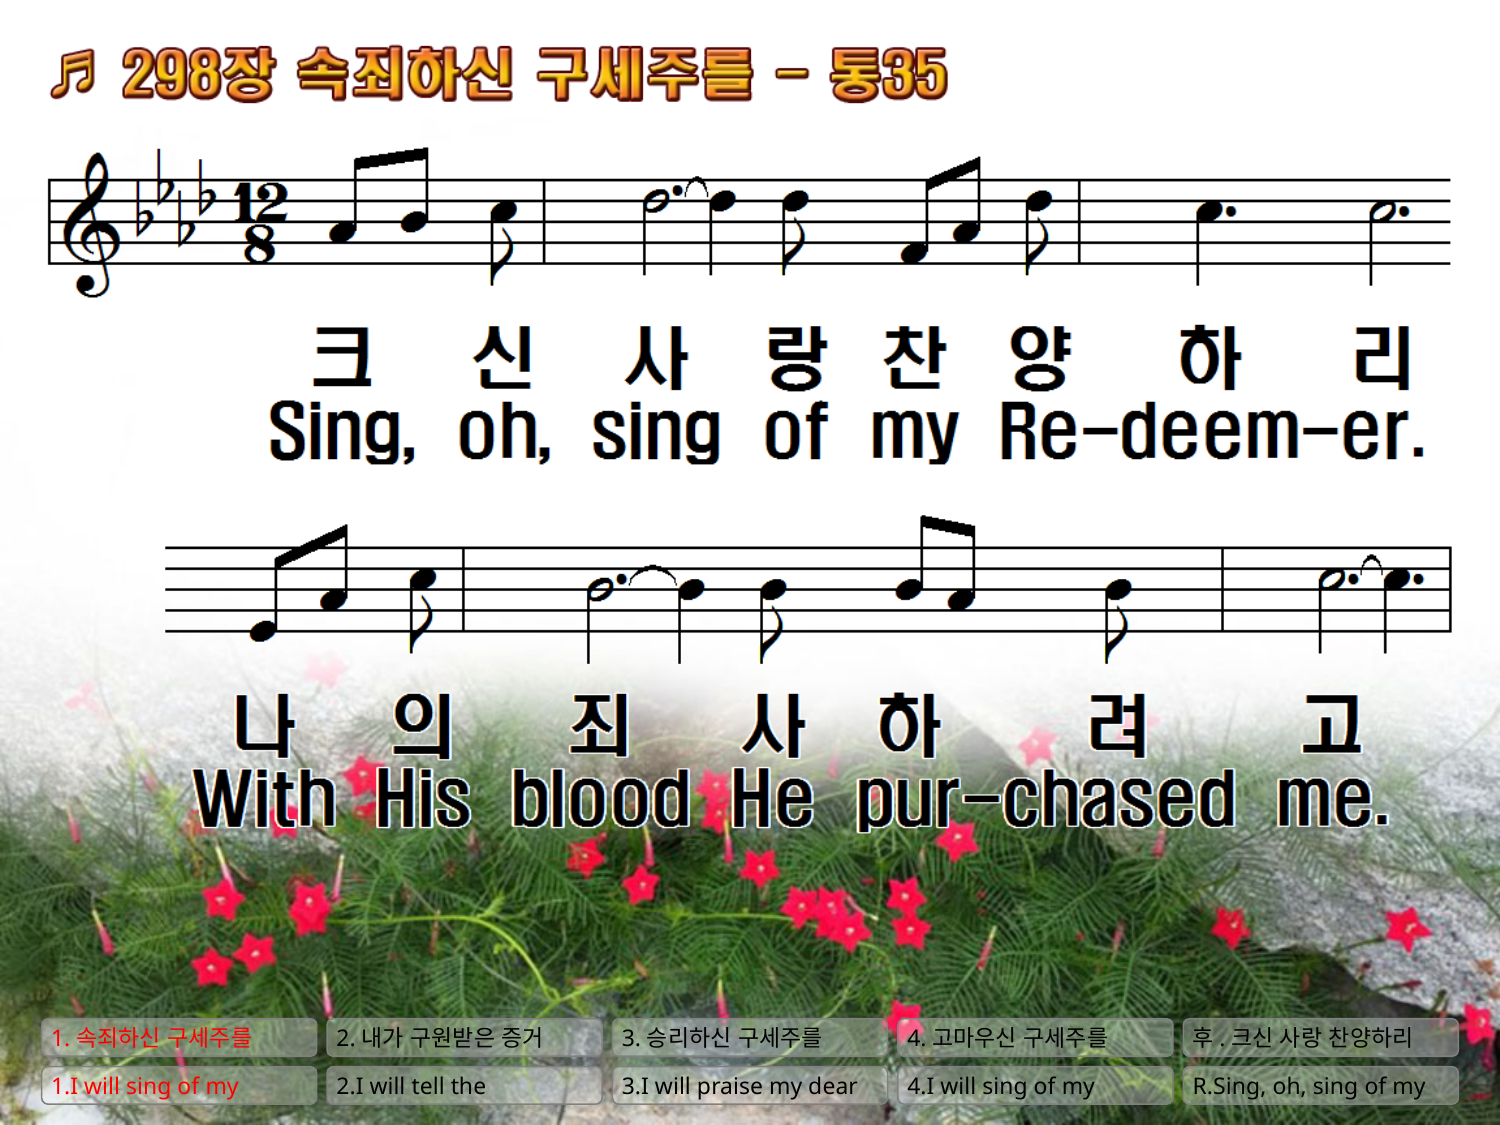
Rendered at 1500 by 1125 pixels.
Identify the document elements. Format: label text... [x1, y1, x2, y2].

text_box 2.내가 구원받은 증거 [327, 1018, 603, 1057]
text_box 3.I will praise my dear [612, 1066, 888, 1105]
text_box 4.고마우신 구세주를 [897, 1018, 1173, 1057]
text_box 후.크신 사랑 찬양하리 [1183, 1018, 1459, 1057]
text_box 3.승리하신 구세주를 [612, 1018, 888, 1057]
text_box 4.I will sing of my [897, 1066, 1173, 1105]
text_box 2.I will tell the [327, 1066, 603, 1105]
text_box 1.I will sing of my [41, 1066, 317, 1105]
picture [0, 0, 1500, 1125]
text_box 1.속죄하신 구세주를 [41, 1018, 317, 1057]
text_box R.Sing, oh, sing of my [1183, 1066, 1459, 1105]
